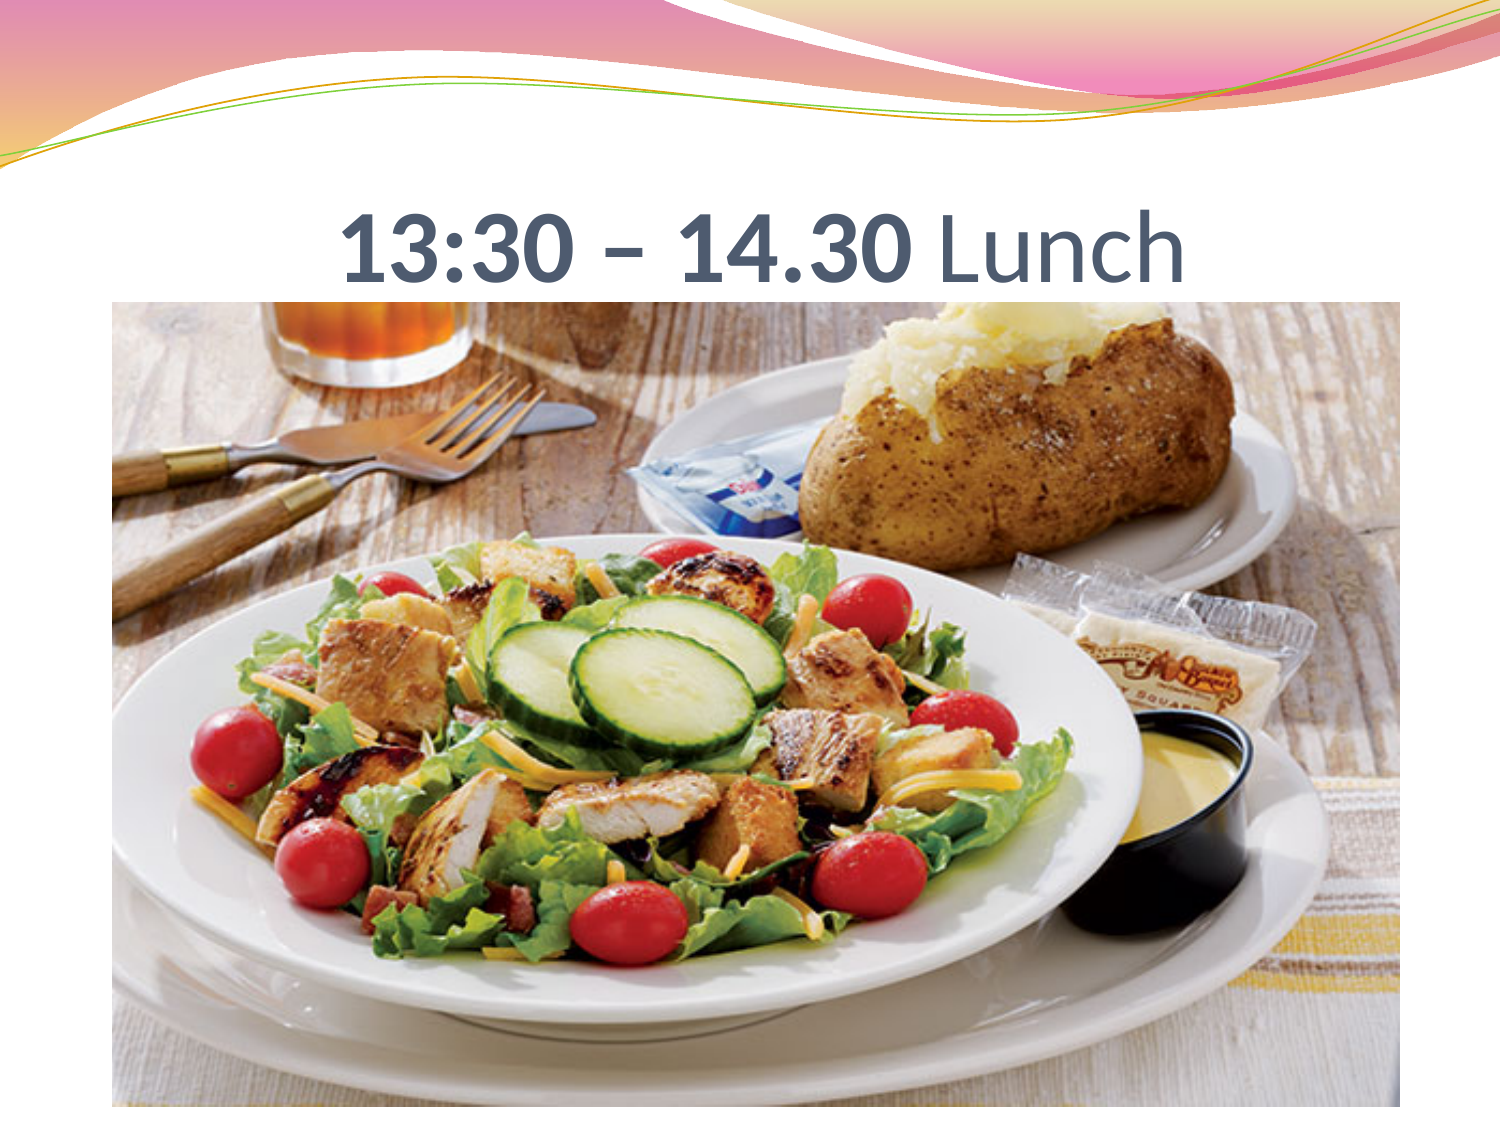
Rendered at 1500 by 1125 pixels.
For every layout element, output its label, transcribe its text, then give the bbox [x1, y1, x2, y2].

picture [111, 302, 1400, 1107]
title 13:30 – 14.30 Lunch [75, 115, 1425, 303]
